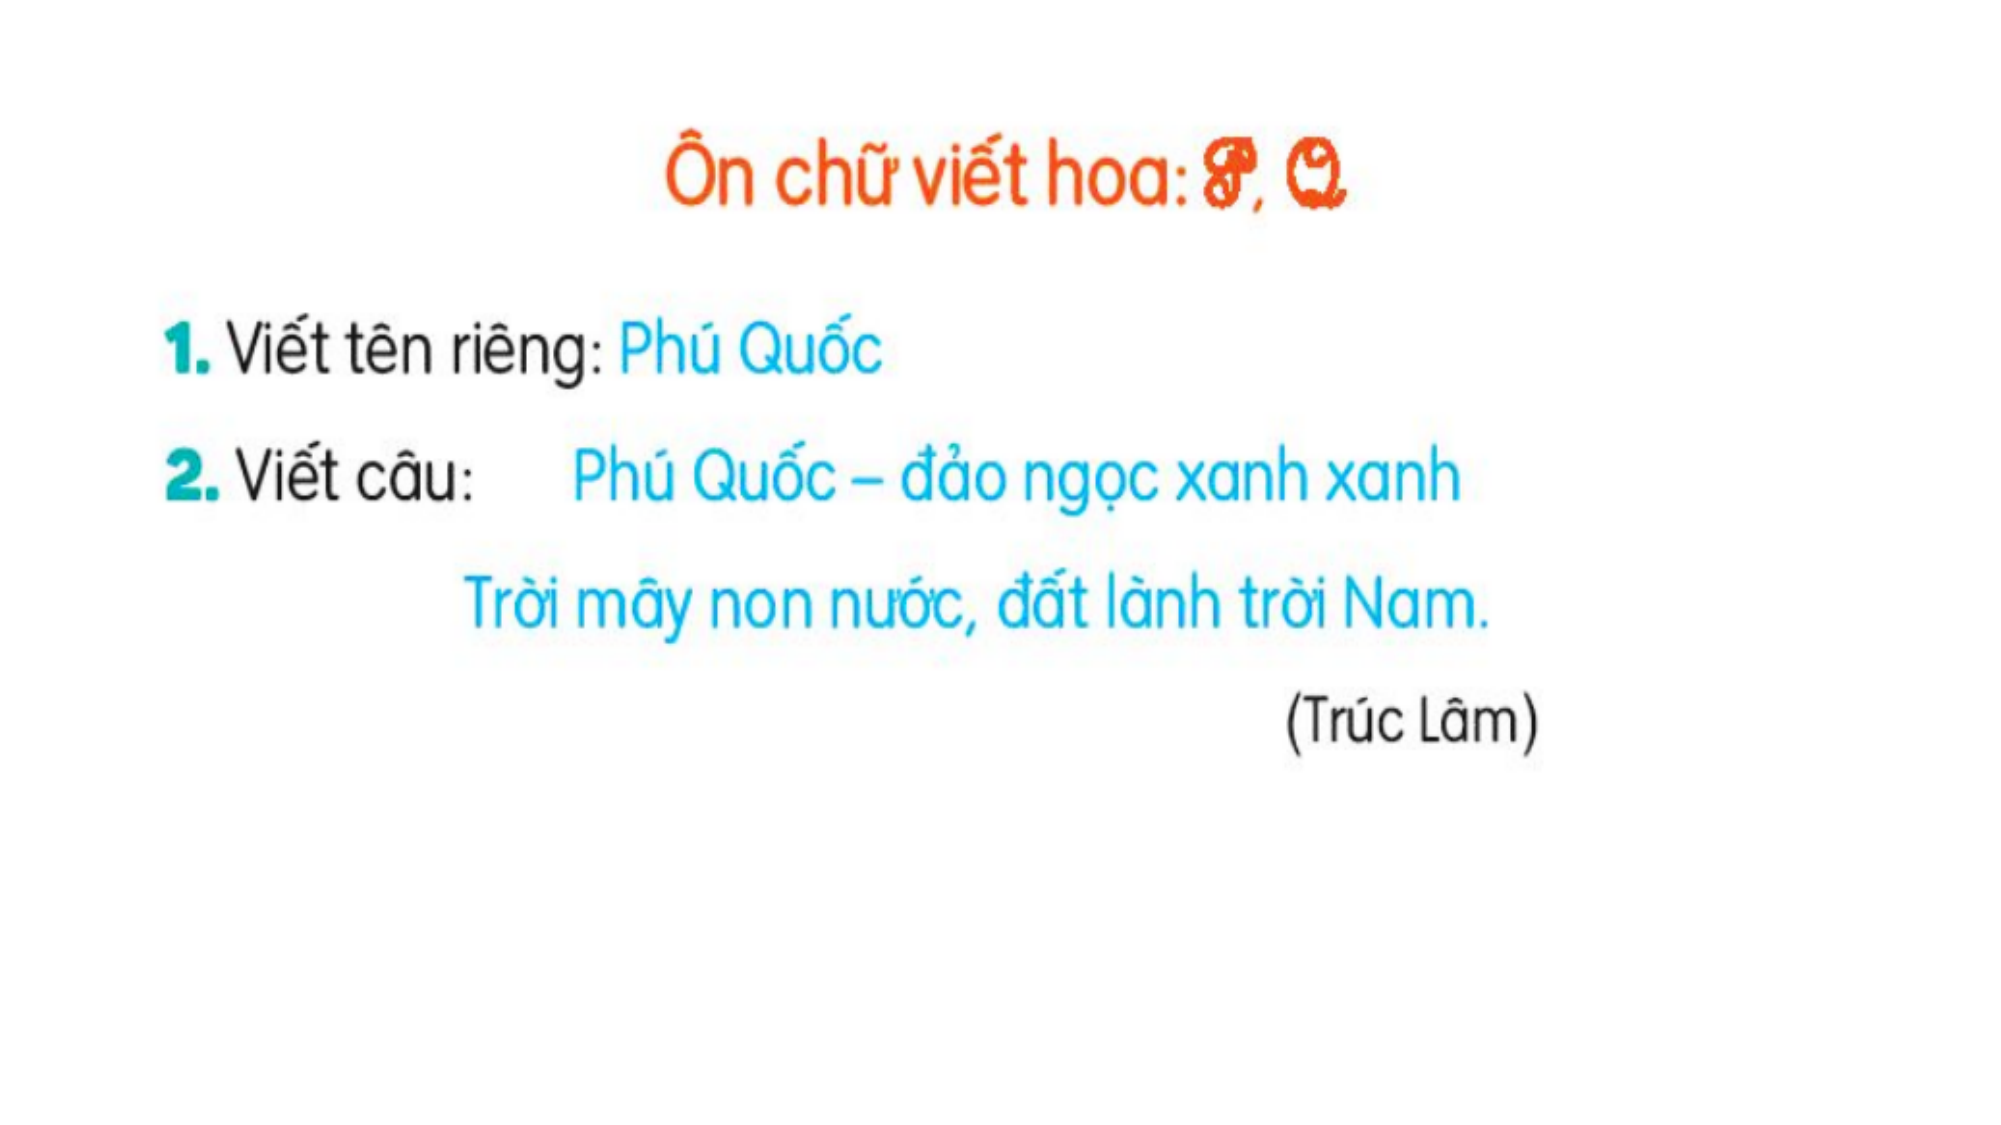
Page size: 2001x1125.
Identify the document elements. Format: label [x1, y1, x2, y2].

picture [143, 81, 1903, 794]
